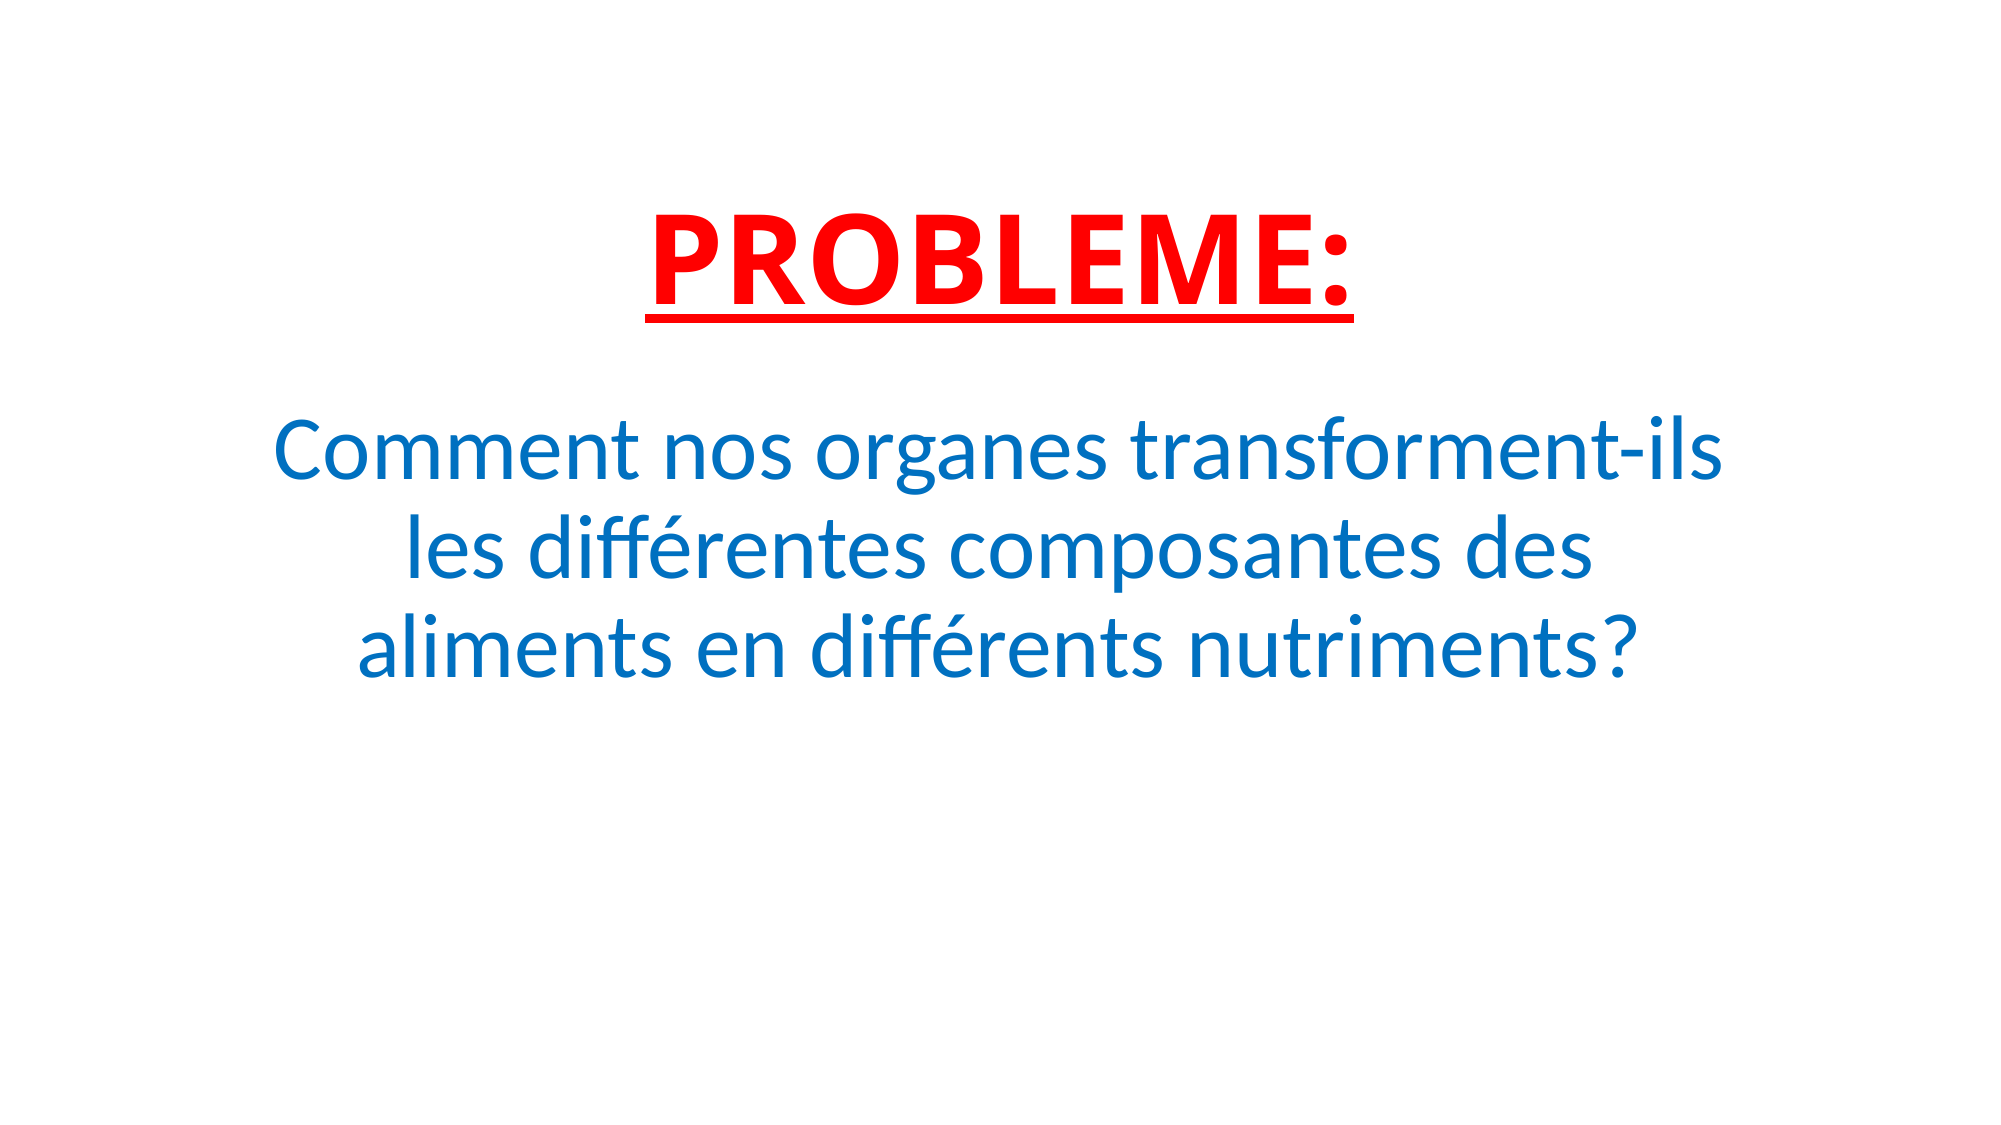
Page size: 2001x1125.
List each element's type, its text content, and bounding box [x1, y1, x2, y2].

title PROBLEME: [249, 184, 1750, 340]
subtitle Comment nos organes transforment-ils les différentes composantes des aliments en différents nutriments? [249, 392, 1750, 714]
